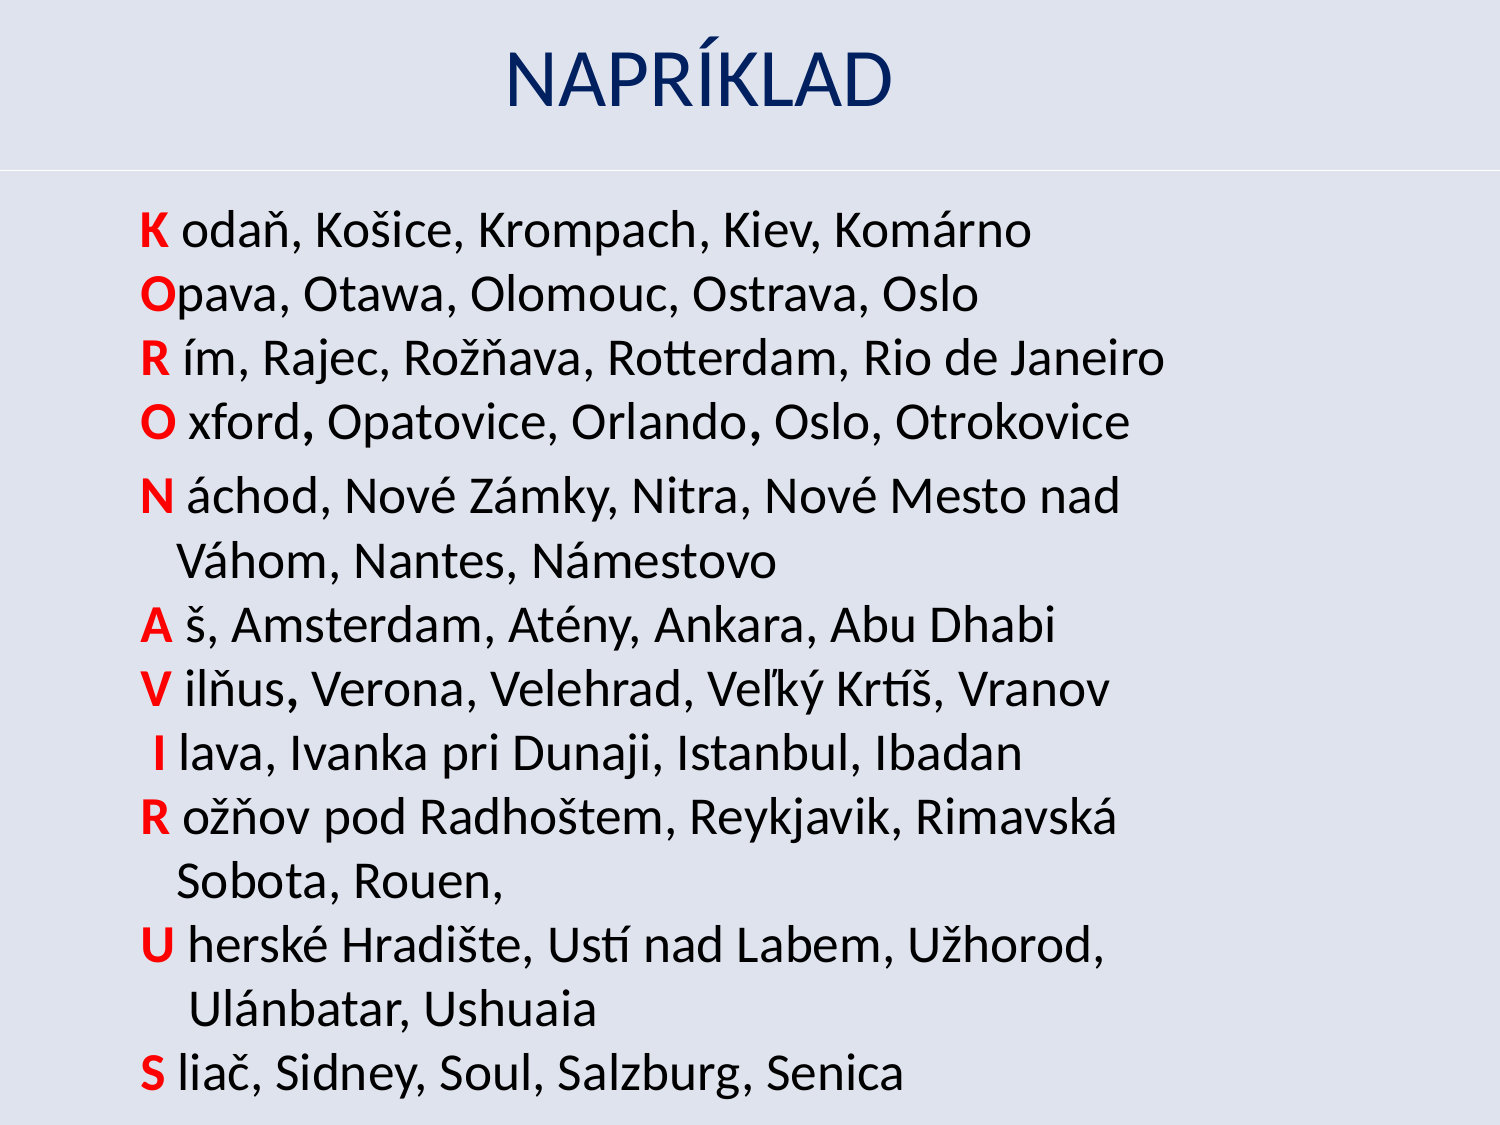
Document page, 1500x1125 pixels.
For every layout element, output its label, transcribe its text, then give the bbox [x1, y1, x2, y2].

text_box NAPRÍKLAD [490, 15, 1235, 131]
list K odaň, Košice, Krompach, Kiev, Komárno Opava, Otawa, Olomouc, Ostrava, Oslo R ím, Rajec, Rožňava, Rotterdam, Rio de Janeiro O xford, Opatovice, Orlando, Oslo, Otrokovice N áchod, Nové Zámky, Nitra, Nové Mesto nad Váhom, Nantes, Námestovo A š, Amsterdam, Atény, Ankara, Abu Dhabi V ilňus, Verona, Velehrad, Veľký Krtíš, Vranov I lava, Ivanka pri Dunaji, Istanbul, Ibadan R ožňov pod Radhoštem, Reykjavik, Rimavská Sobota, Rouen, U herské Hradište, Ustí nad Labem, Užhorod, Ulánbatar, Ushuaia S liač, Sidney, Soul, Salzburg, Senica [76, 186, 1378, 1125]
